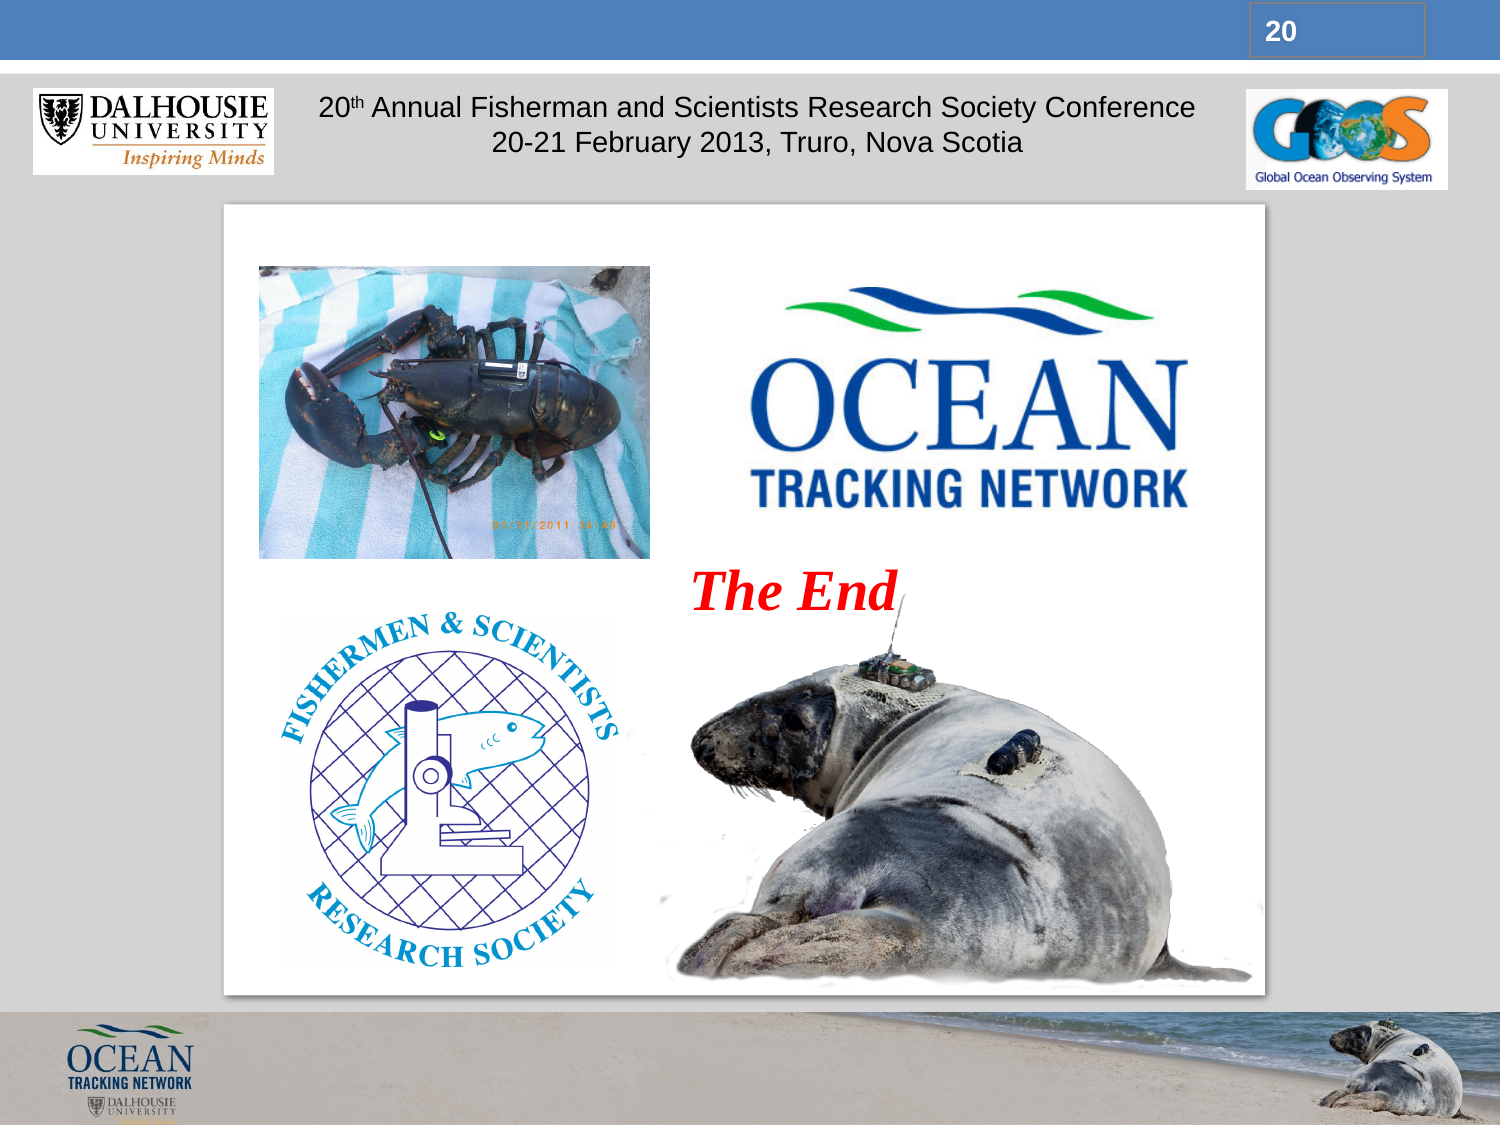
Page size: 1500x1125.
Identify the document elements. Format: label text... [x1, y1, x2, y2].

text_box 20th Annual Fisherman and Scientists Research Society Conference 20-21 February 2013, Truro, Nova Scotia [303, 80, 1213, 166]
slide_number 20 [1250, 3, 1425, 57]
picture [32, 88, 274, 175]
picture [1245, 89, 1448, 190]
picture [449, 958, 455, 967]
picture [0, 265, 1500, 1125]
text_box [223, 204, 1266, 996]
